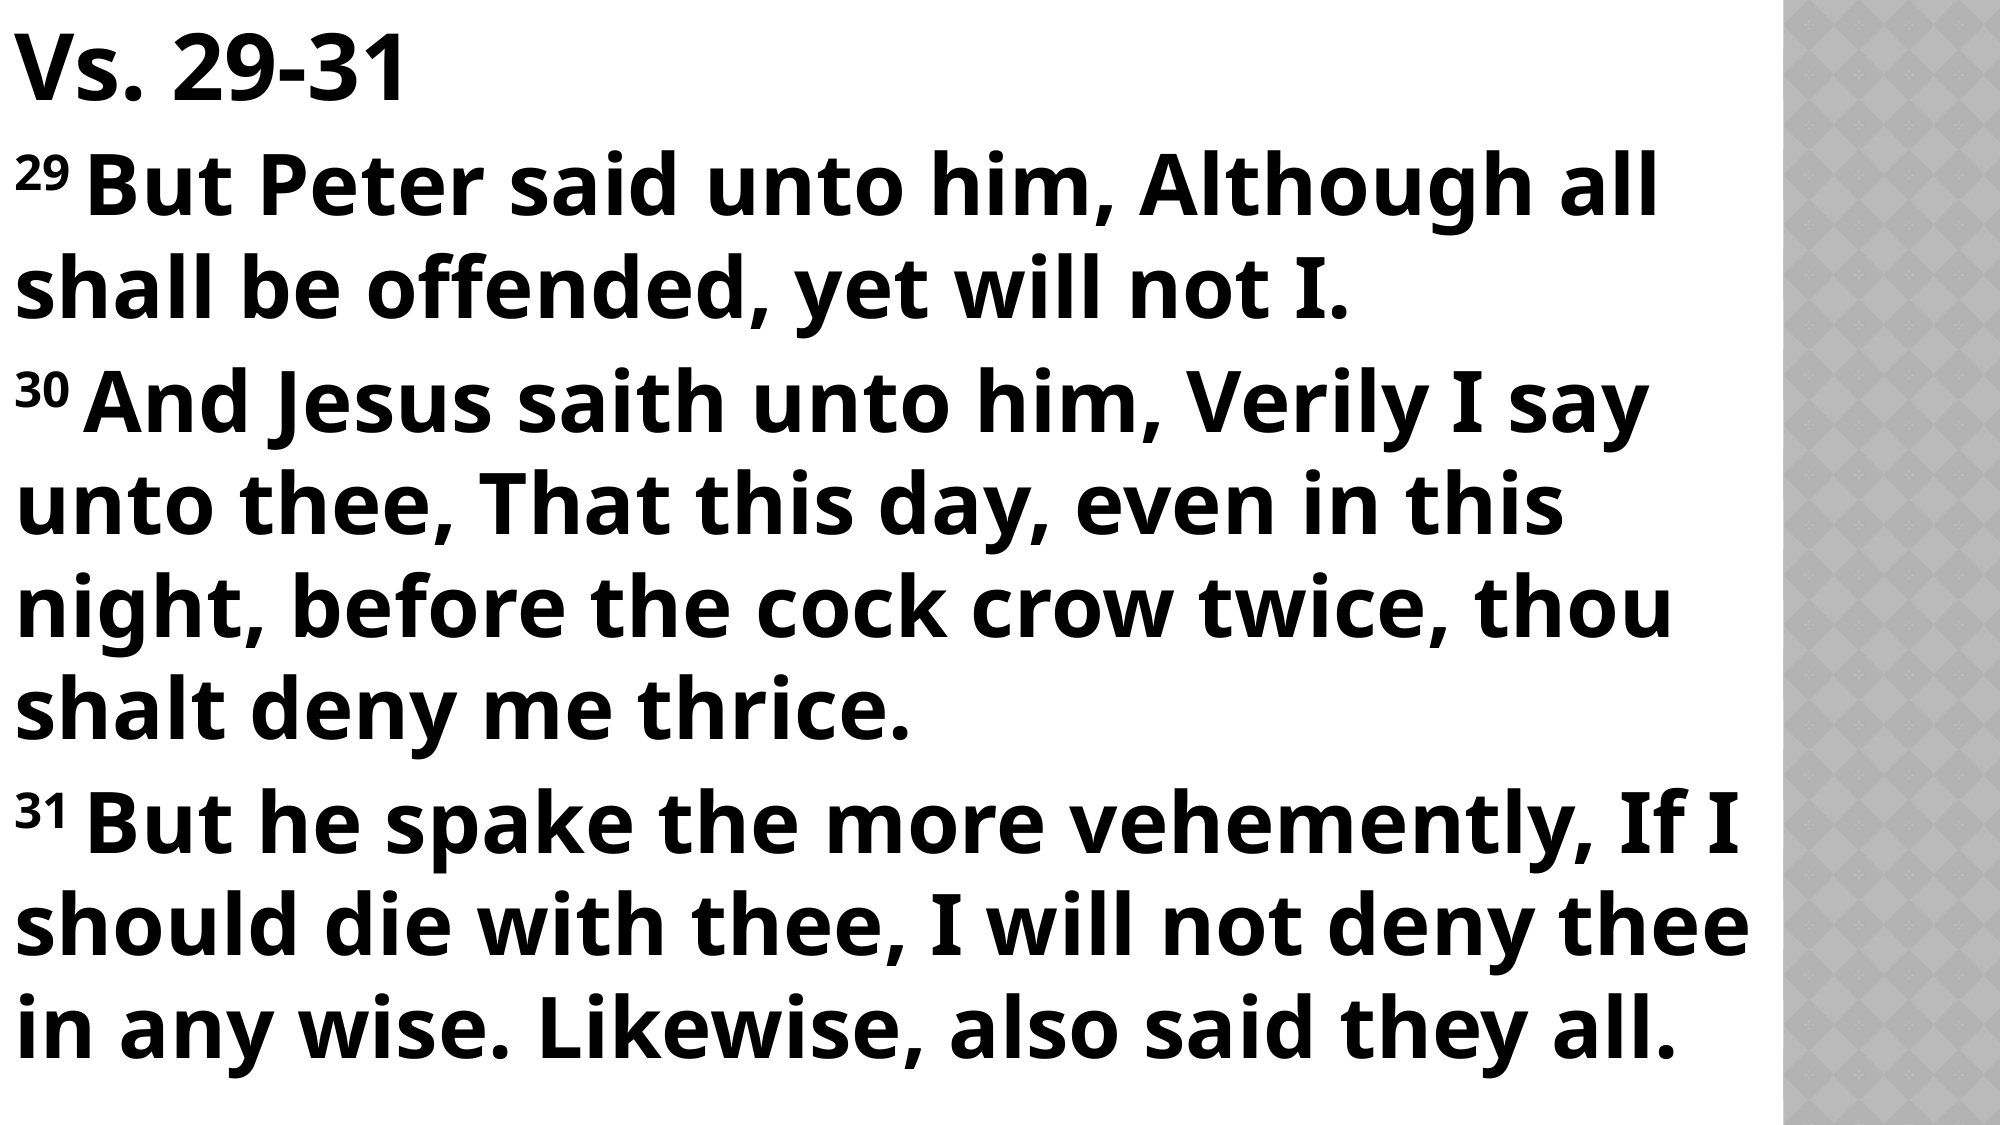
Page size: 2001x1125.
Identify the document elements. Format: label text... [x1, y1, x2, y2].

list Vs. 29-31 29 But Peter said unto him, Although all shall be offended, yet will not I. 30 And Jesus saith unto him, Verily I say unto thee, That this day, even in this night, before the cock crow twice, thou shalt deny me thrice. 31 But he spake the more vehemently, If I should die with thee, I will not deny thee in any wise. Likewise, also said they all. [0, 0, 1788, 1113]
